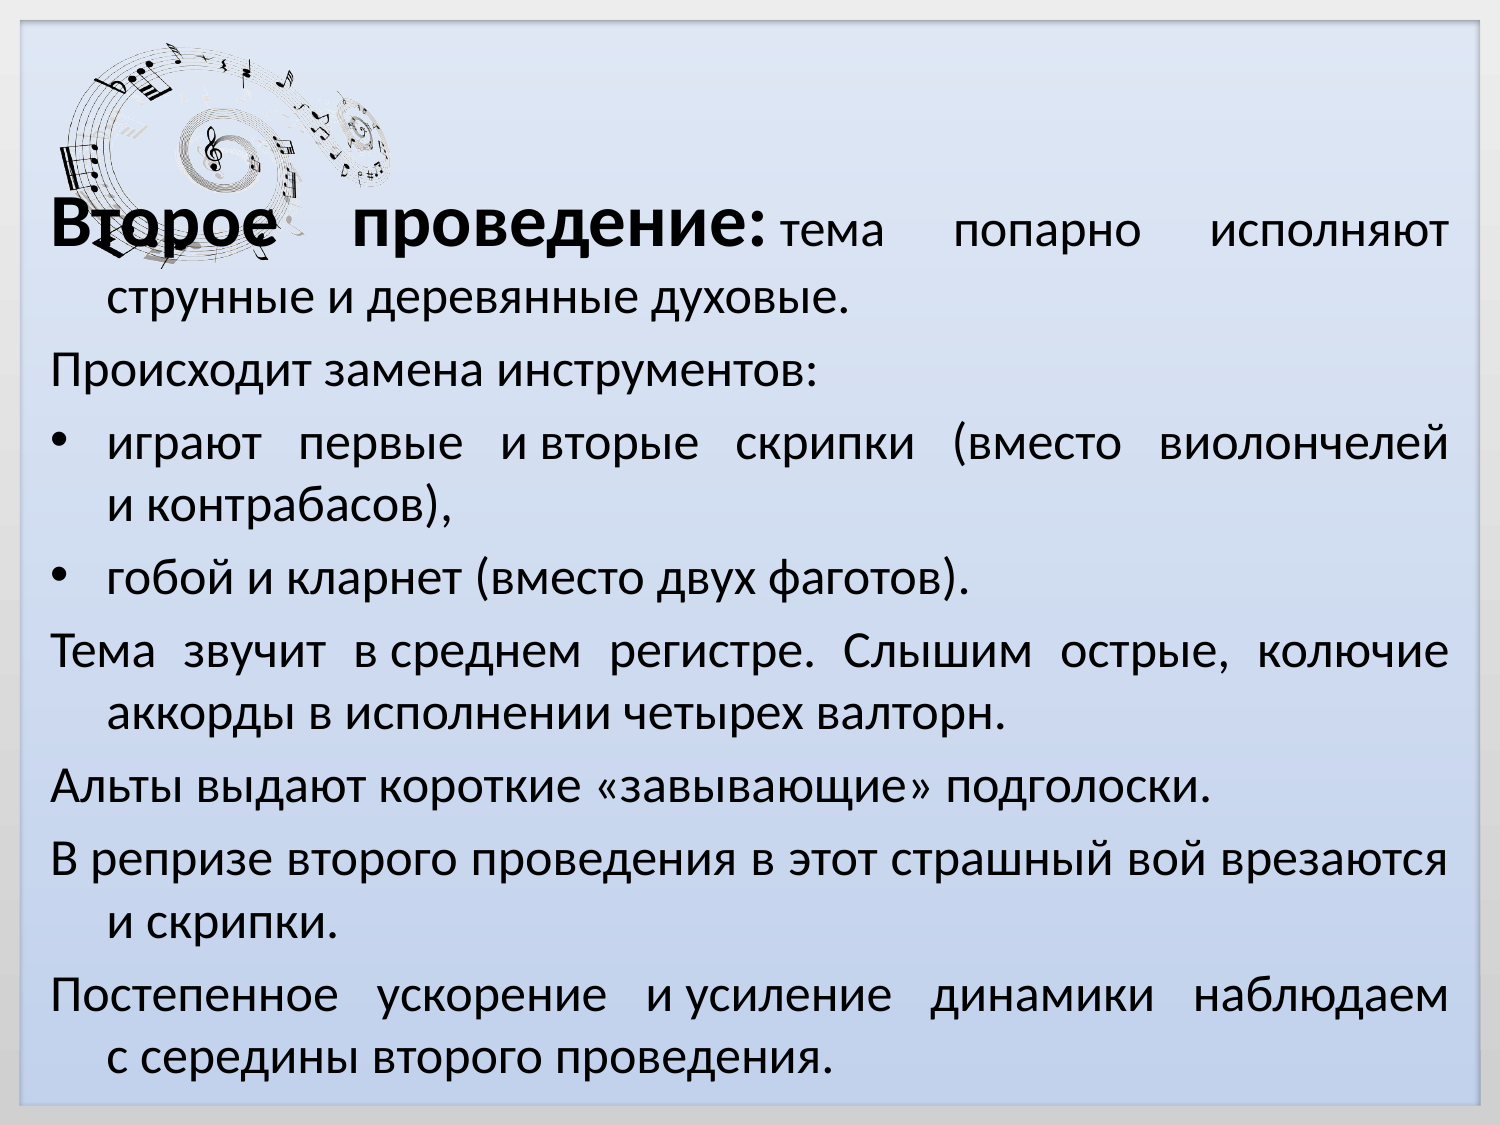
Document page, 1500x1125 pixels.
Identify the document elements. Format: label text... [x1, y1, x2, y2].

list Второе проведение: тема попарно исполняют струнные и деревянные духовые. Происходит замена инструментов: играют первые и вторые скрипки (вместо виолончелей и контрабасов), гобой и кларнет (вместо двух фаготов). Тема звучит в среднем регистре. Слышим острые, колючие аккорды в исполнении четырех валторн. Альты выдают короткие «завывающие» подголоски. В репризе второго проведения в этот страшный вой врезаются и скрипки. Постепенное ускорение и усиление динамики наблюдаем с середины второго проведения. [35, 164, 1465, 1090]
picture [29, 32, 421, 278]
